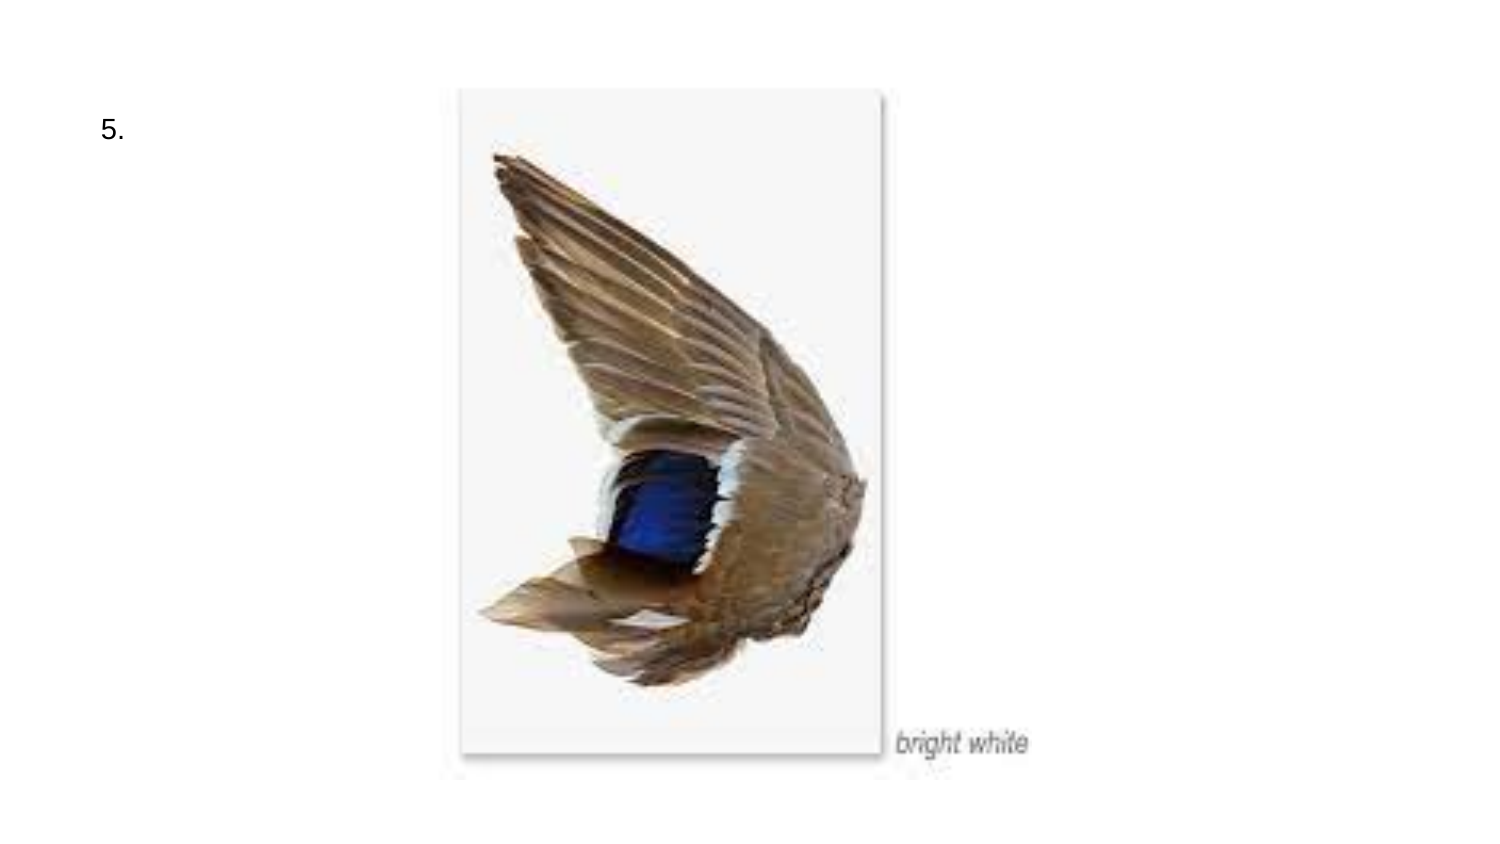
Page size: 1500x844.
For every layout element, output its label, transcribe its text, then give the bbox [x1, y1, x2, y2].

text_box 5. [85, 95, 179, 161]
picture [312, 64, 1032, 780]
